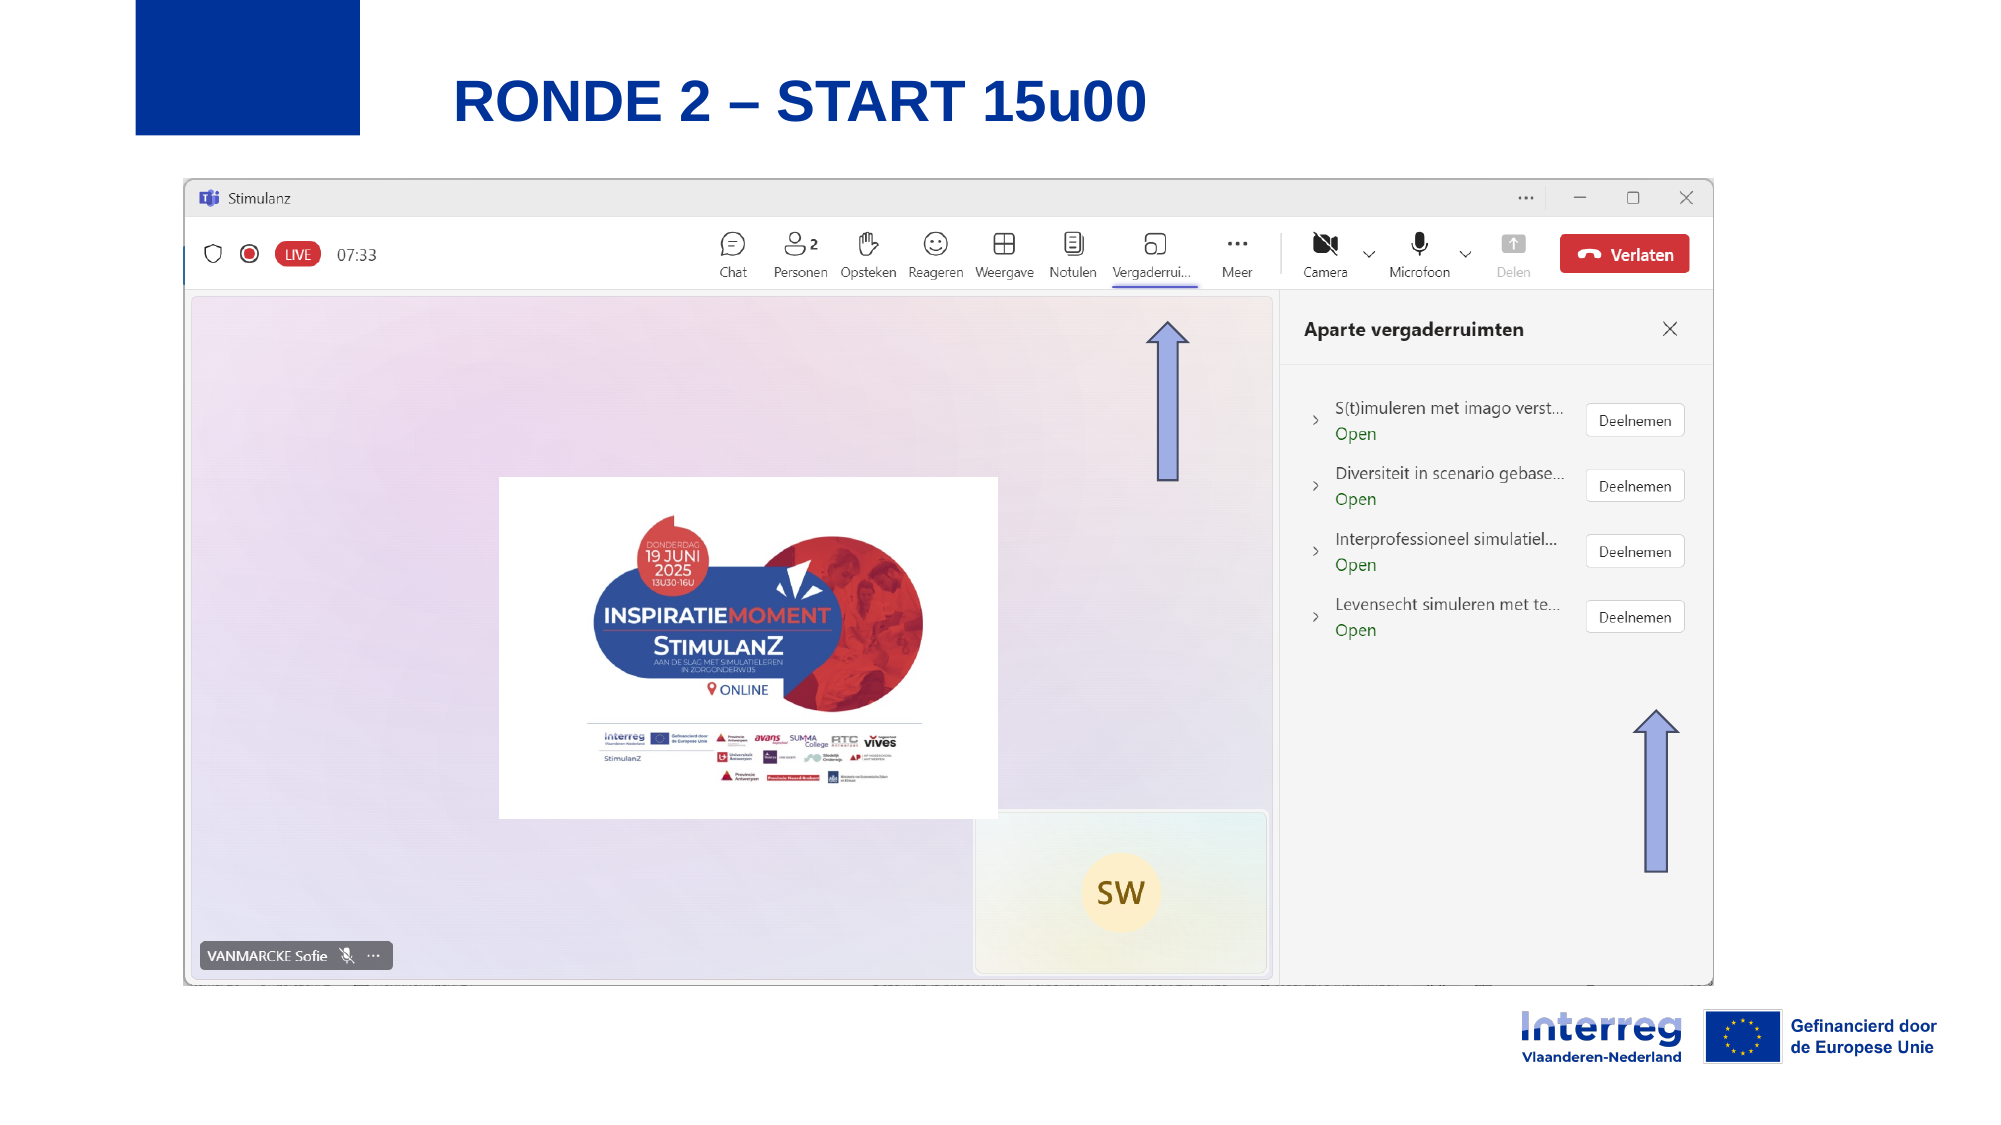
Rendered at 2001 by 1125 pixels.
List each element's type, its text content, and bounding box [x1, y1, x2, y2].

title RONDE 2 – START 15u00 [453, 71, 1285, 178]
picture [183, 178, 1714, 986]
picture [1522, 1009, 1937, 1064]
